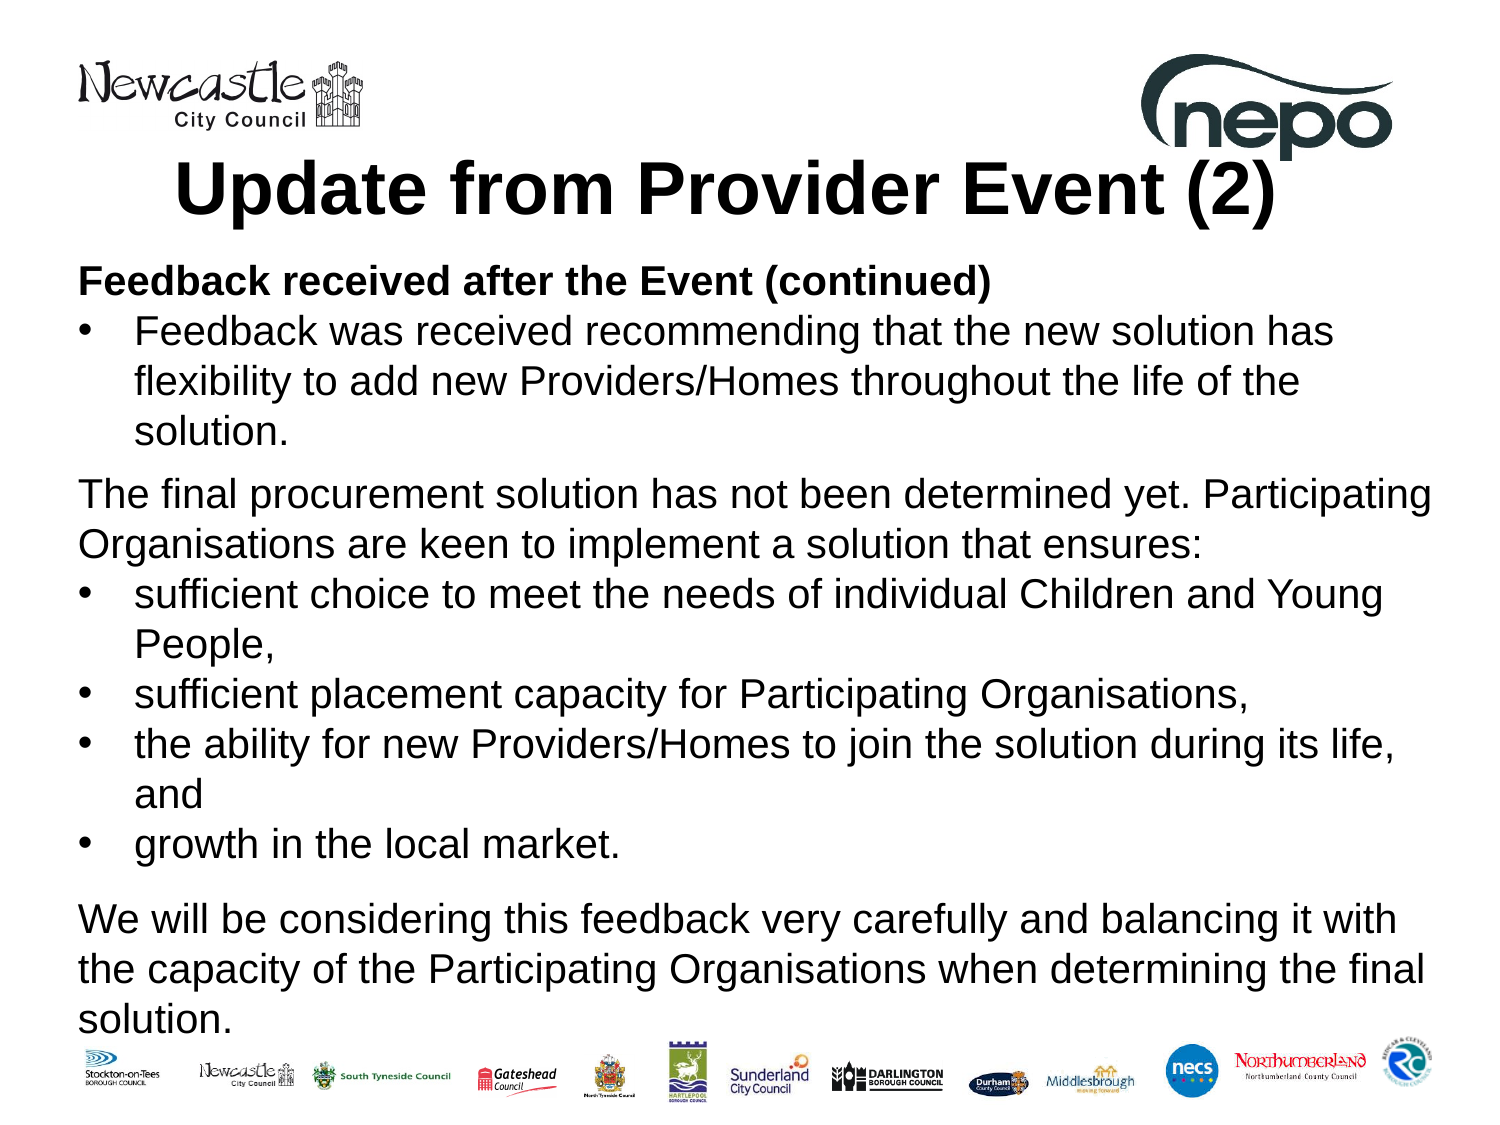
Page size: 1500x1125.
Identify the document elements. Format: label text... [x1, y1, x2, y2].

picture [1379, 1034, 1433, 1087]
picture [667, 1039, 708, 1103]
picture [1163, 1041, 1222, 1100]
picture [477, 1067, 558, 1099]
picture [584, 1053, 635, 1099]
picture [312, 1061, 452, 1090]
picture [78, 60, 363, 131]
picture [83, 1045, 161, 1087]
picture [832, 1060, 943, 1091]
picture [1141, 54, 1393, 162]
picture [726, 1052, 812, 1099]
picture [962, 1056, 1146, 1106]
picture [1234, 1053, 1366, 1090]
text_box Update from Provider Event (2) Feedback received after the Event (continued) Feedback was received recommending that the new solution has flexibility to add new Providers/Homes throughout the life of the solution. The final procurement solution has not been determined yet. Participating Organisations are keen to implement a solution that ensures: sufficient choice to meet the needs of individual Children and Young People, sufficient placement capacity for Participating Organisations, the ability for new Providers/Homes to join the solution during its life, and growth in the local market. We will be considering this feedback very carefully and balancing it with the capacity of the Participating Organisations when determining the final solution. [0, 131, 1465, 1050]
picture [199, 1062, 294, 1087]
